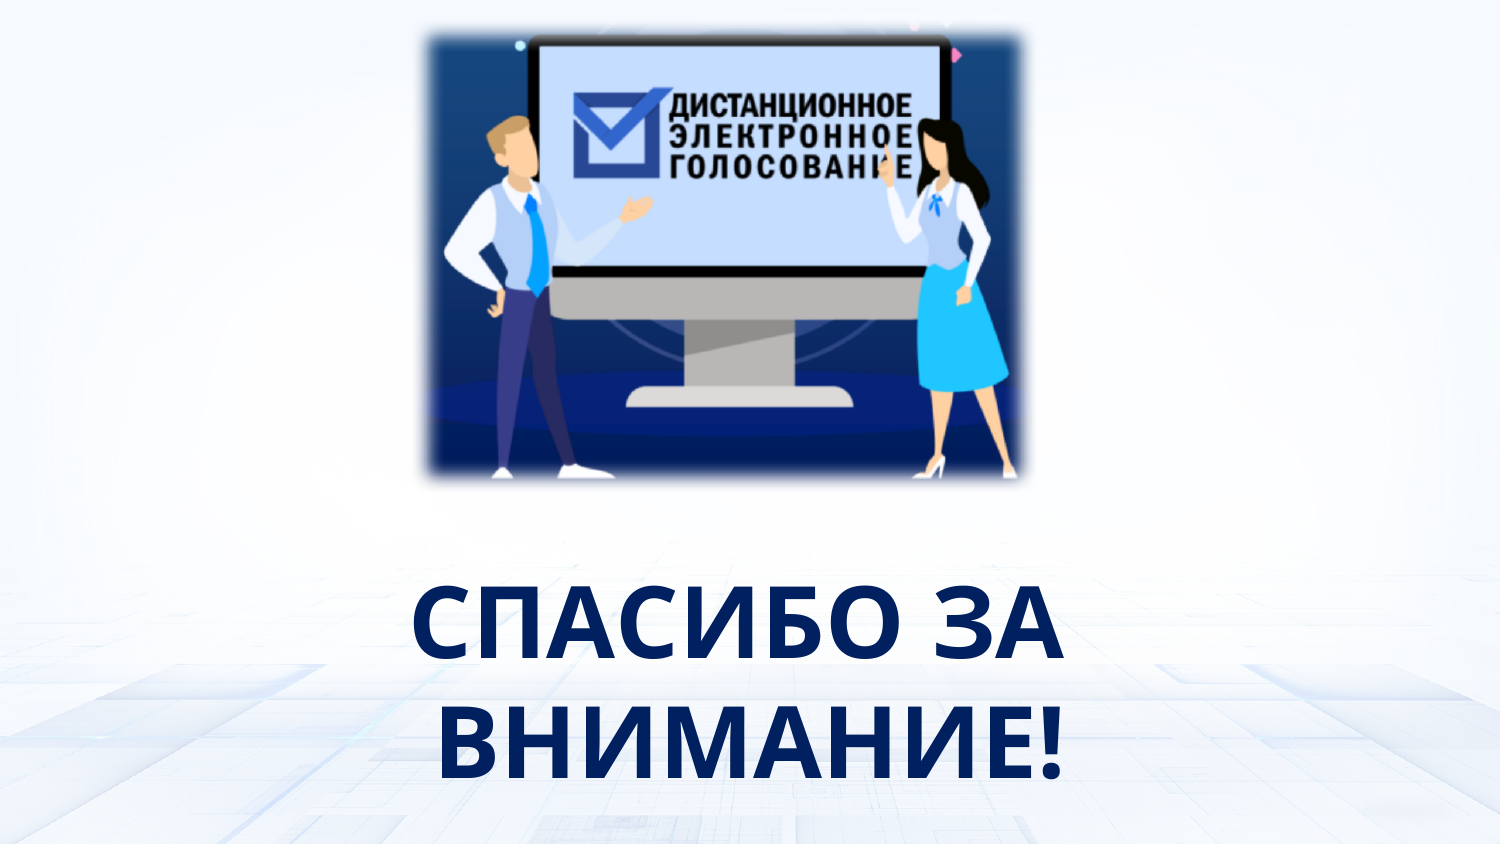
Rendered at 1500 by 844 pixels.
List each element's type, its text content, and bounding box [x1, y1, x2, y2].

text_box СПАСИБО ЗА ВНИМАНИЕ! [0, 550, 1500, 806]
picture [409, 18, 1038, 495]
